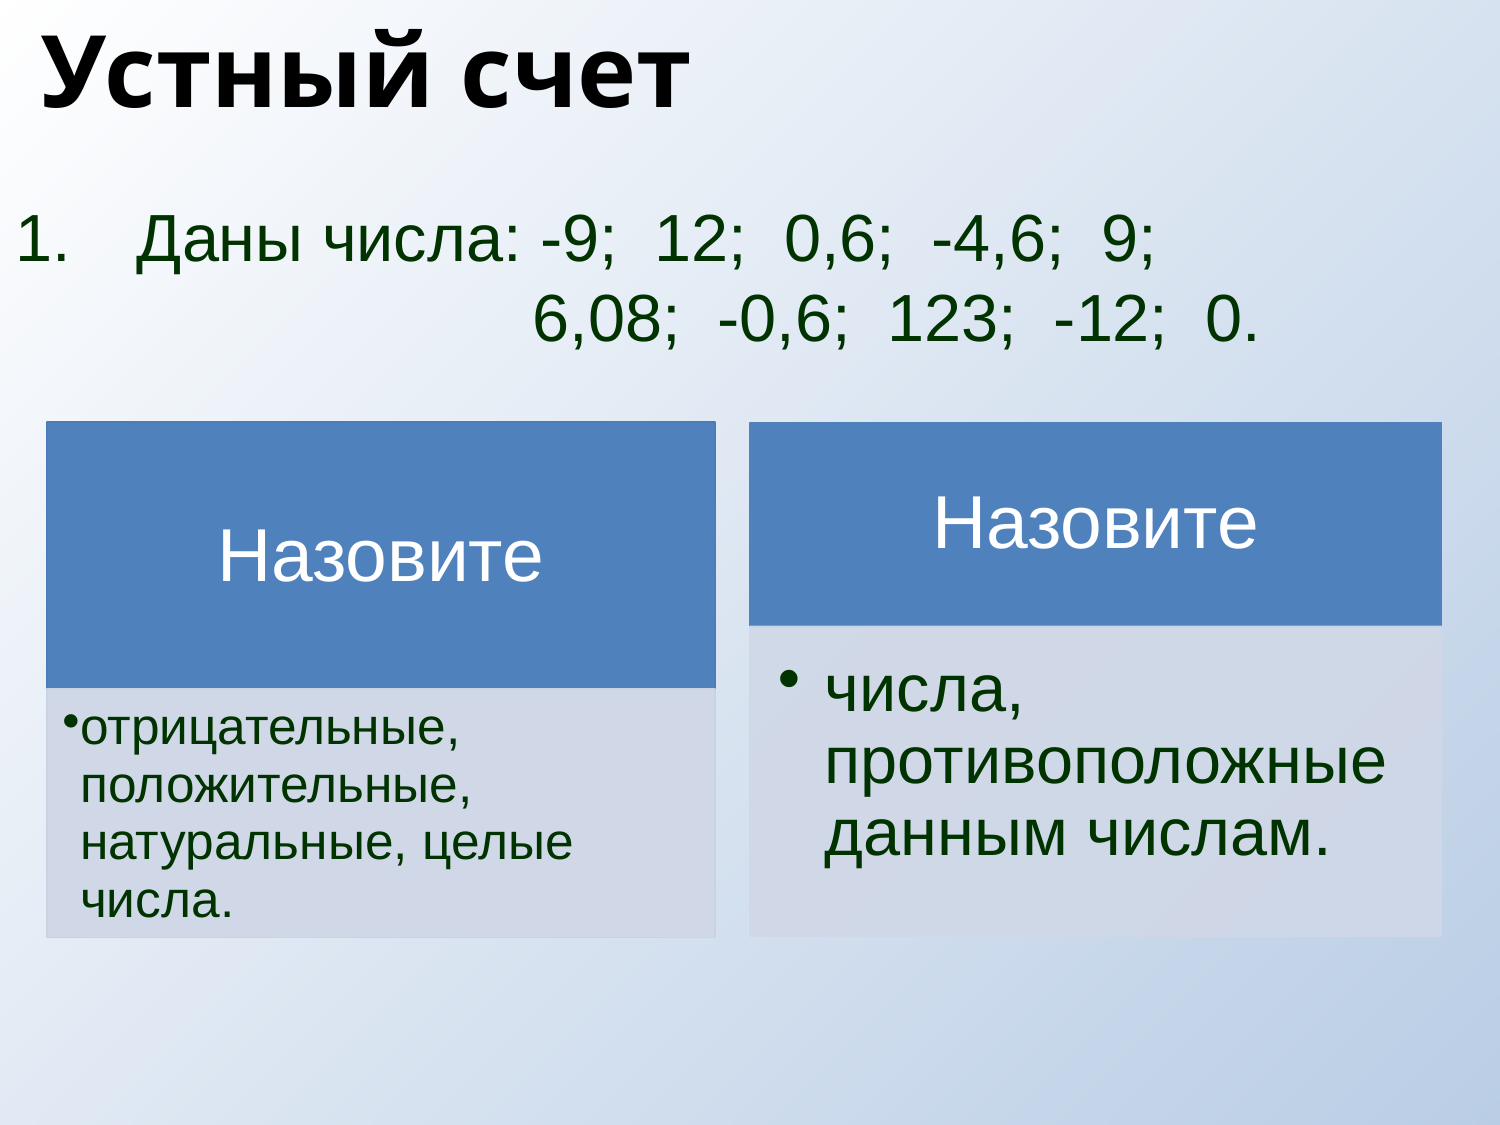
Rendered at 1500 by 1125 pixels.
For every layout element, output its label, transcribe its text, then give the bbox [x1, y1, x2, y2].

text_box Даны числа: -9; 12; 0,6; -4,6; 9; 6,08; -0,6; 123; -12; 0. [0, 187, 1500, 363]
text_box Устный счет [0, 0, 1111, 135]
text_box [46, 421, 716, 938]
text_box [749, 421, 1442, 938]
